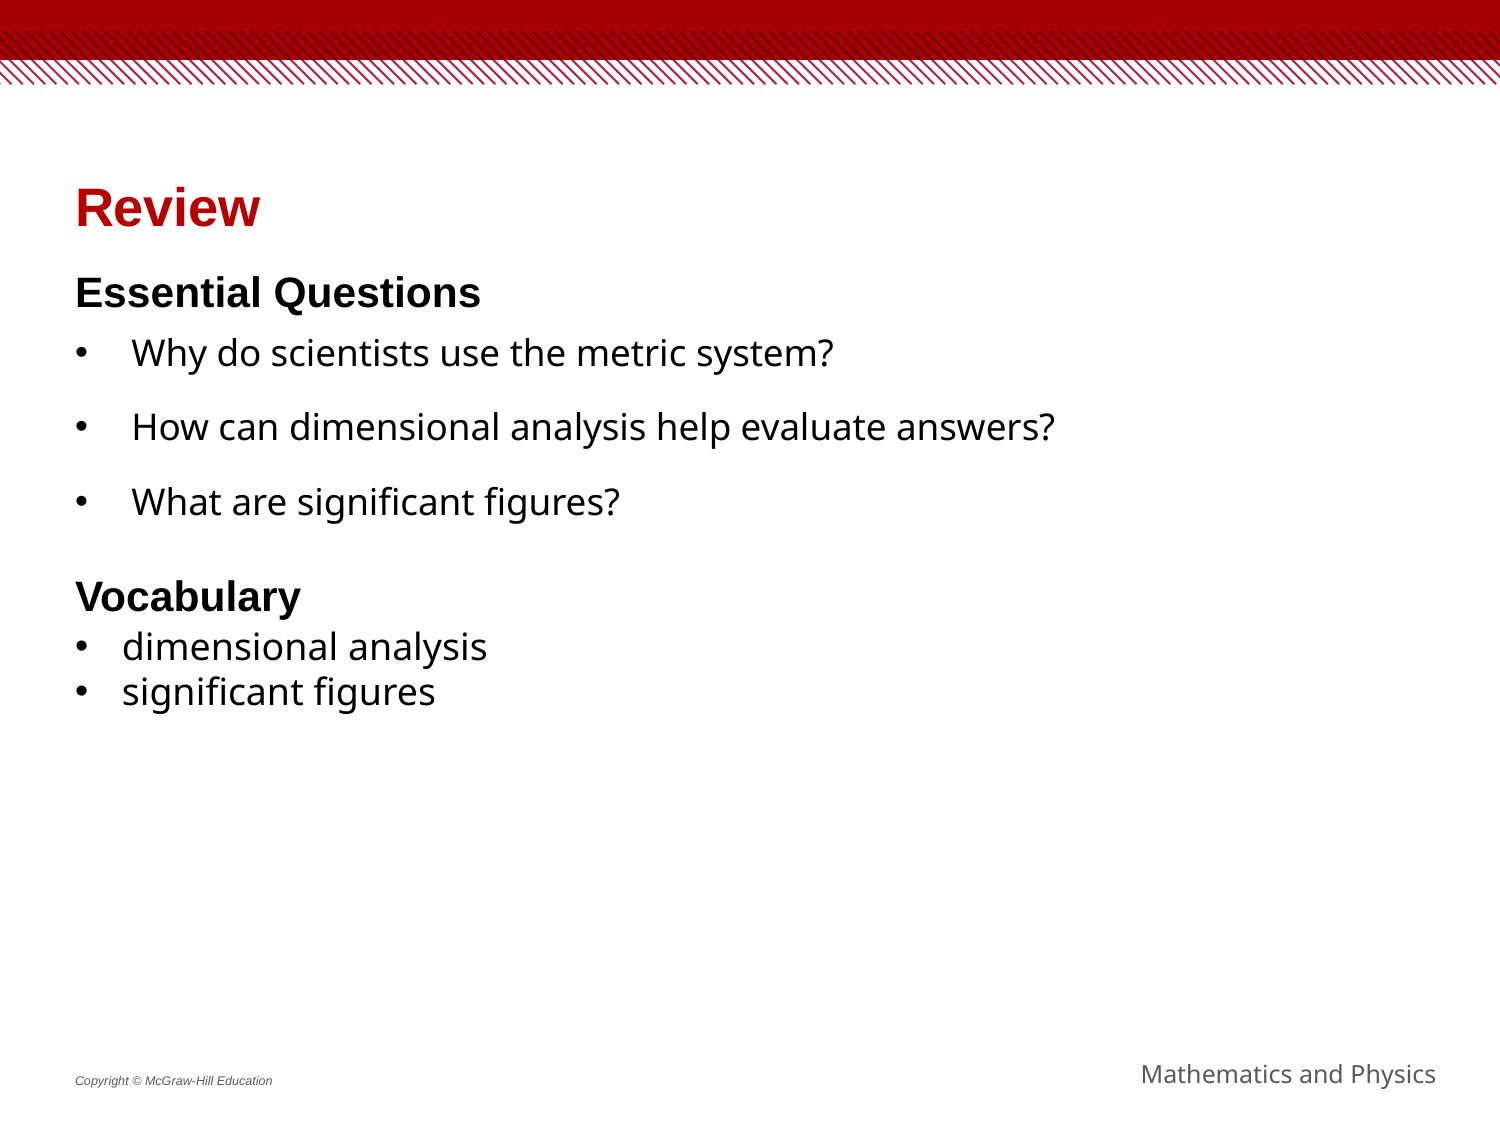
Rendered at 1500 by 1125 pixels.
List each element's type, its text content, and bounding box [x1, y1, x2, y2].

list Review Essential Questions Why do scientists use the metric system? How can dimensional analysis help evaluate answers? What are significant figures? Vocabulary [75, 172, 1425, 622]
picture [0, 0, 1500, 86]
text_box Copyright © McGraw-Hill Education [74, 1043, 284, 1089]
text_box Mathematics and Physics [284, 1043, 1437, 1089]
text_box dimensional analysis significant figures [75, 623, 524, 714]
